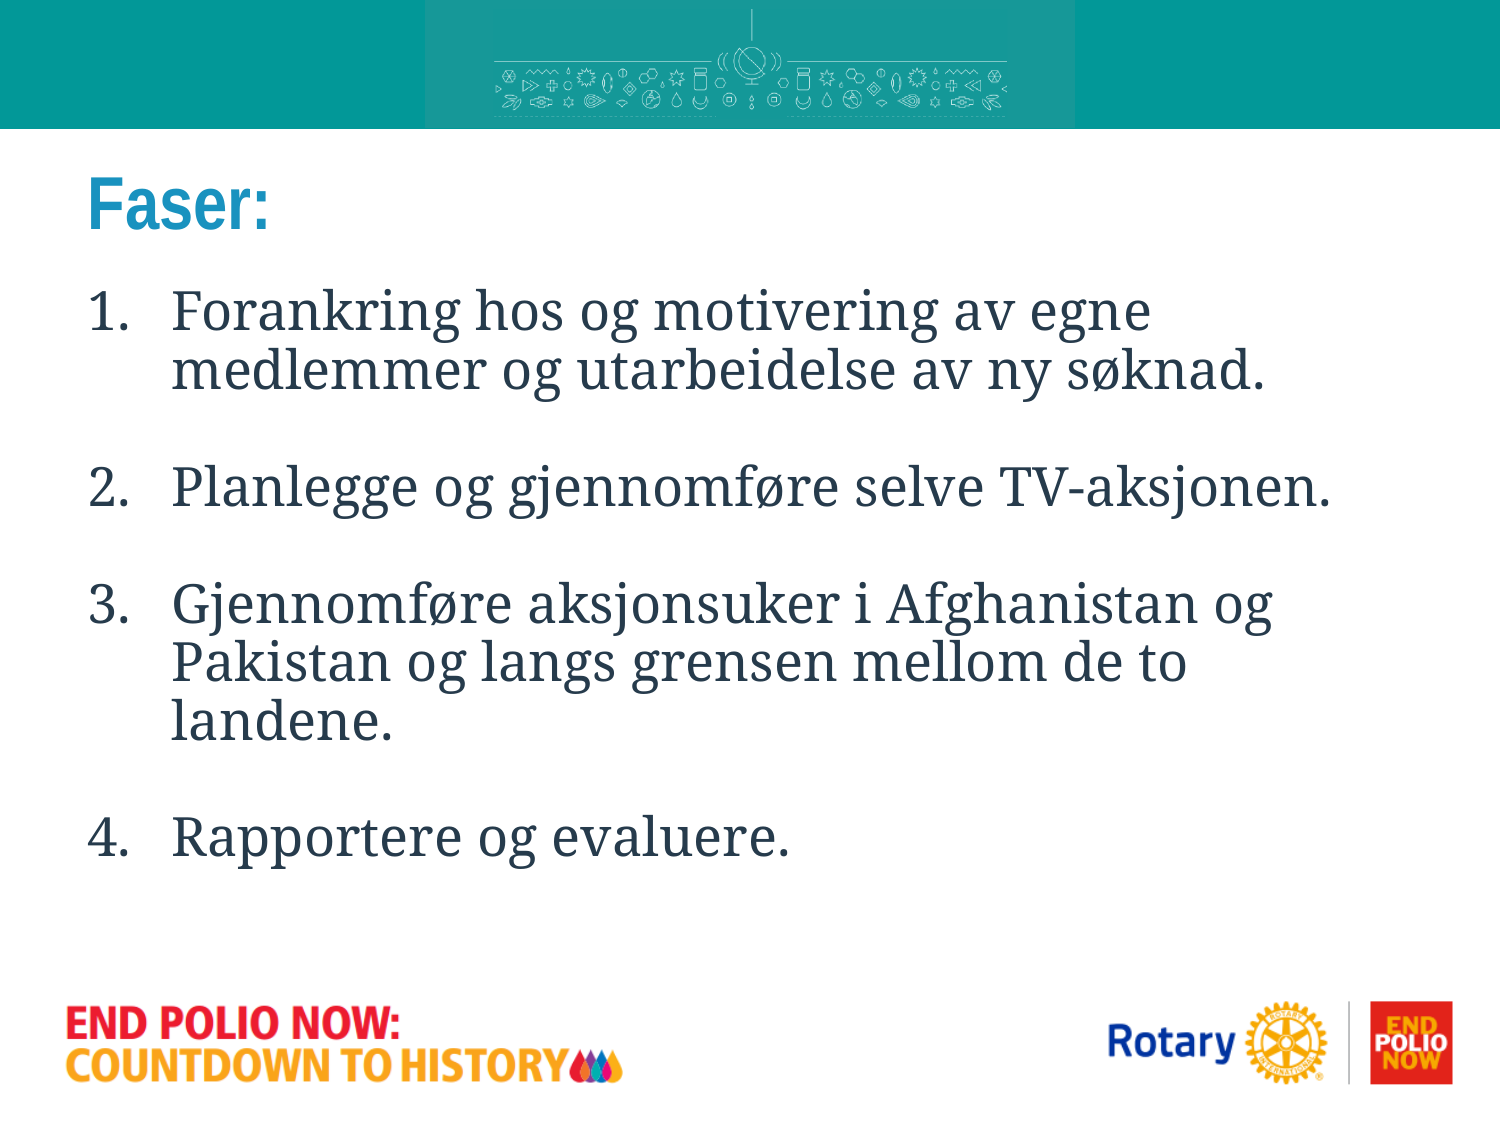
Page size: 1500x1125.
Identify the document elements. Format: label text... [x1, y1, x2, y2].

list Forankring hos og motivering av egne medlemmer og utarbeidelse av ny søknad. Planlegge og gjennomføre selve TV-aksjonen. Gjennomføre aksjonsuker i Afghanistan og Pakistan og langs grensen mellom de to landene. Rapportere og evaluere. [72, 276, 1419, 953]
picture [1084, 998, 1471, 1088]
title Faser: [72, 114, 1367, 276]
picture [52, 984, 640, 1101]
picture [425, 0, 1075, 114]
